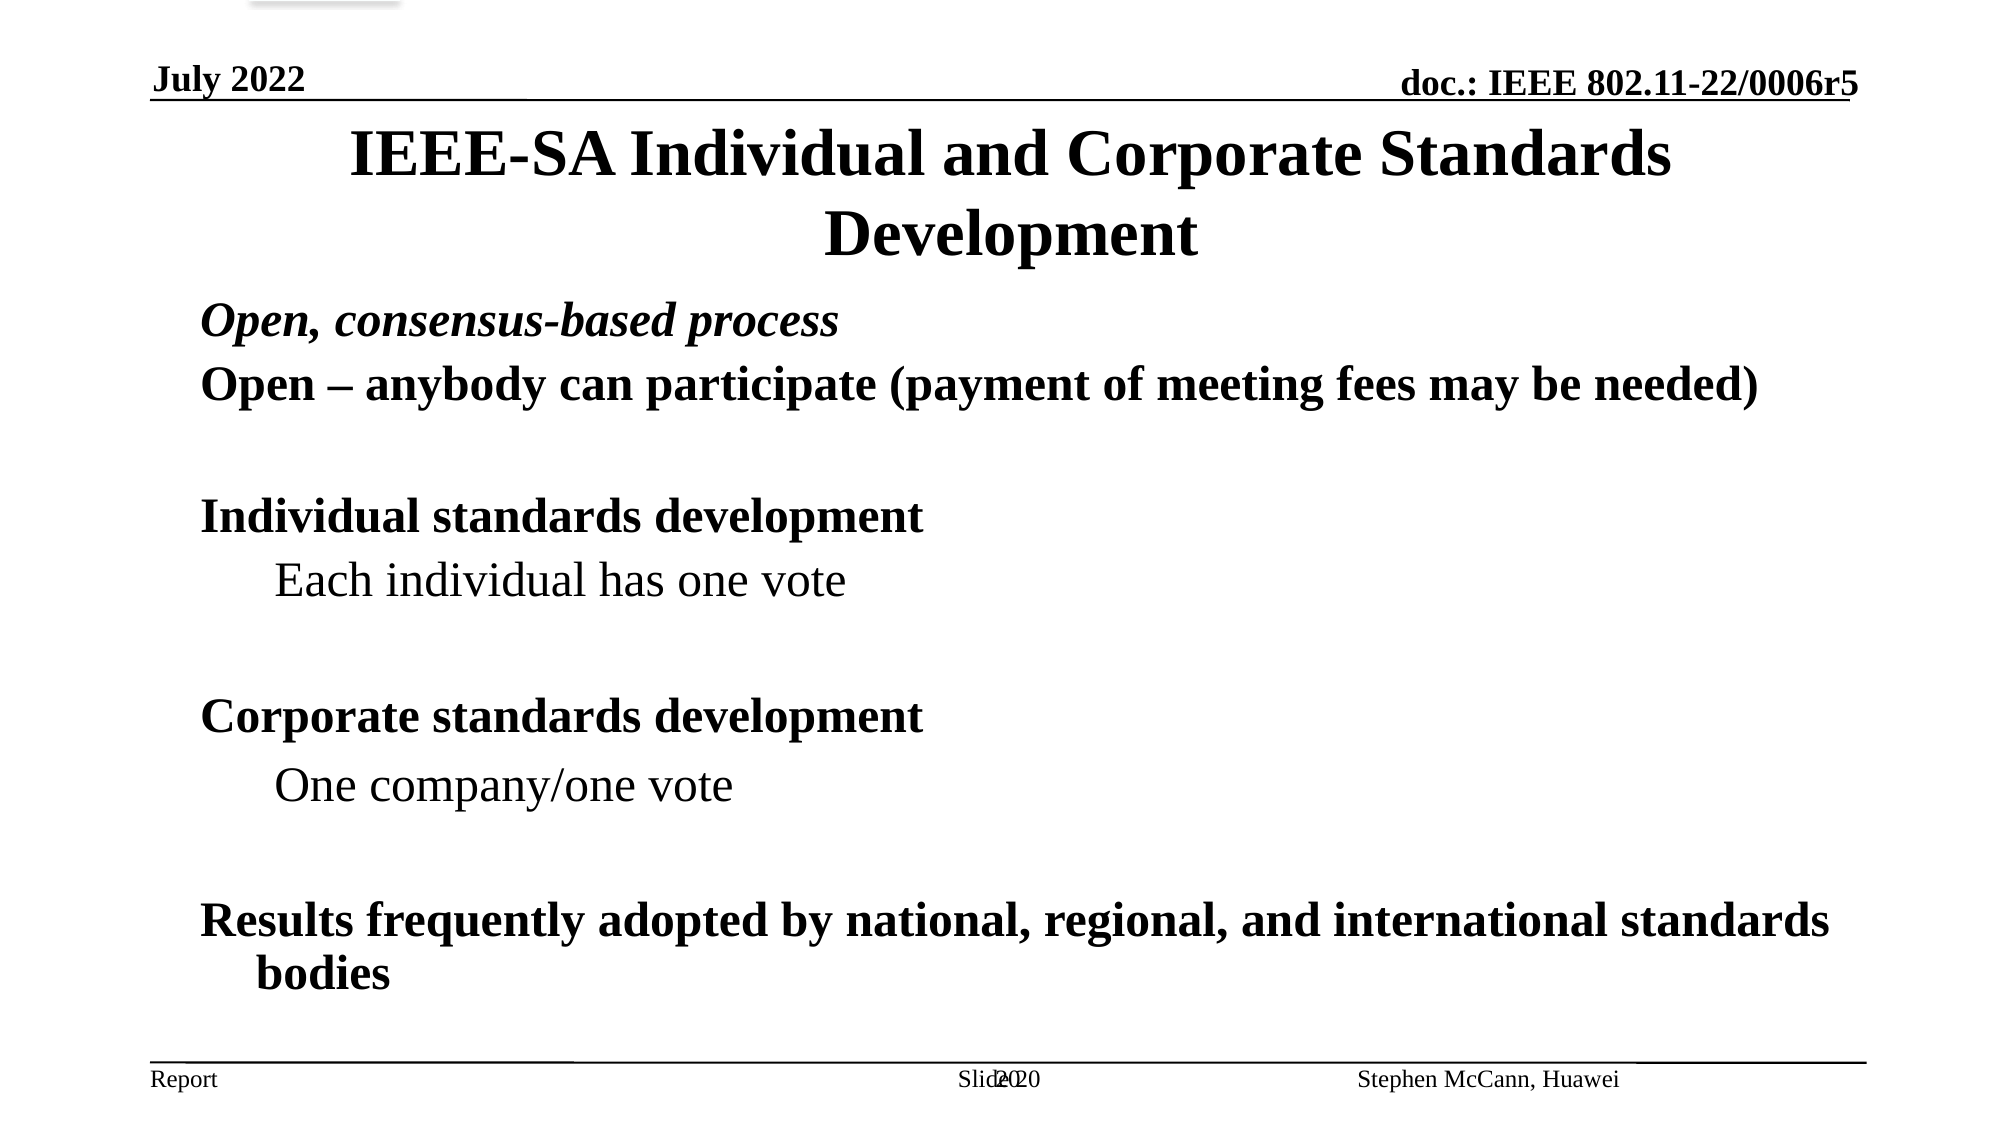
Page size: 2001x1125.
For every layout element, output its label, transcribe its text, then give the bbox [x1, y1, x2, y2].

slide_number 20 [950, 1061, 1067, 1123]
text_box Stephen McCann, Huawei [1342, 1054, 1886, 1093]
list Open, consensus-based process Open – anybody can participate (payment of meeting fees may be needed) Individual standards development Each individual has one vote Corporate standards development One company/one vote Results frequently adopted by national, regional, and international standards bodies [184, 278, 1851, 1013]
text_box Slide 20 [943, 1054, 1081, 1093]
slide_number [152, 54, 563, 100]
title IEEE-SA Individual and Corporate Standards Development [161, 124, 1863, 255]
